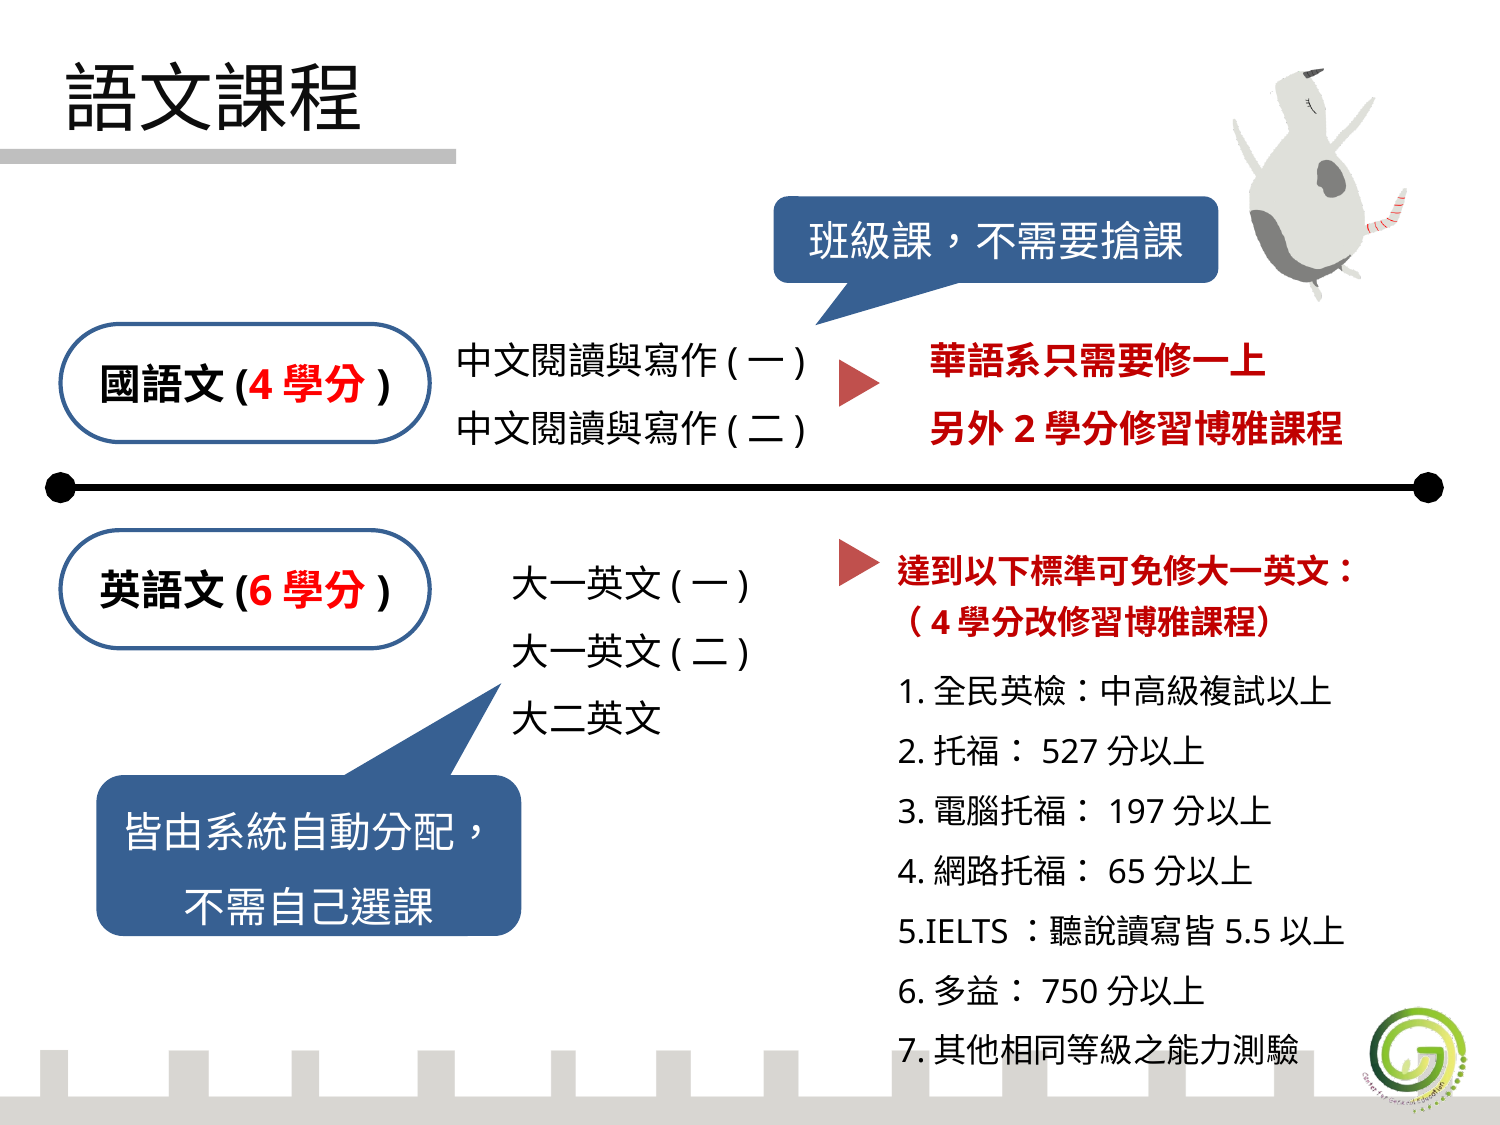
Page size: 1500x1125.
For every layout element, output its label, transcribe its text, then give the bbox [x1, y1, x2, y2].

text_box 國語文(4學分) [58, 321, 432, 445]
text_box 華語系只需要修一上 另外2學分修習博雅課程 [915, 307, 1360, 457]
text_box 大一英文(一) 大一英文(二) 大二英文 [497, 530, 764, 748]
text_box [837, 537, 883, 588]
text_box [836, 357, 882, 409]
text_box 中文閱讀與寫作(一) 中文閱讀與寫作(二) [440, 307, 820, 457]
text_box （4學分改修習博雅課程） [875, 573, 1306, 649]
text_box [0, 147, 458, 166]
picture [1223, 58, 1415, 308]
text_box 皆由系統自動分配，不需自己選課 [94, 681, 524, 939]
text_box 達到以下標準可免修大一英文： 1.全民英檢：中高級複試以上 2.托福：527分以上 3.電腦托福：197分以上 4.網路托福：65分以上 5.IELTS：聽說讀寫皆5.5以上 6.多益：750分以上 7.其他相同等級之能力測驗 [882, 523, 1379, 1077]
text_box 語文課程 [48, 42, 384, 147]
text_box 班級課，不需要搶課 [771, 194, 1218, 328]
picture [1340, 993, 1500, 1125]
text_box 英語文(6學分) [58, 528, 432, 651]
